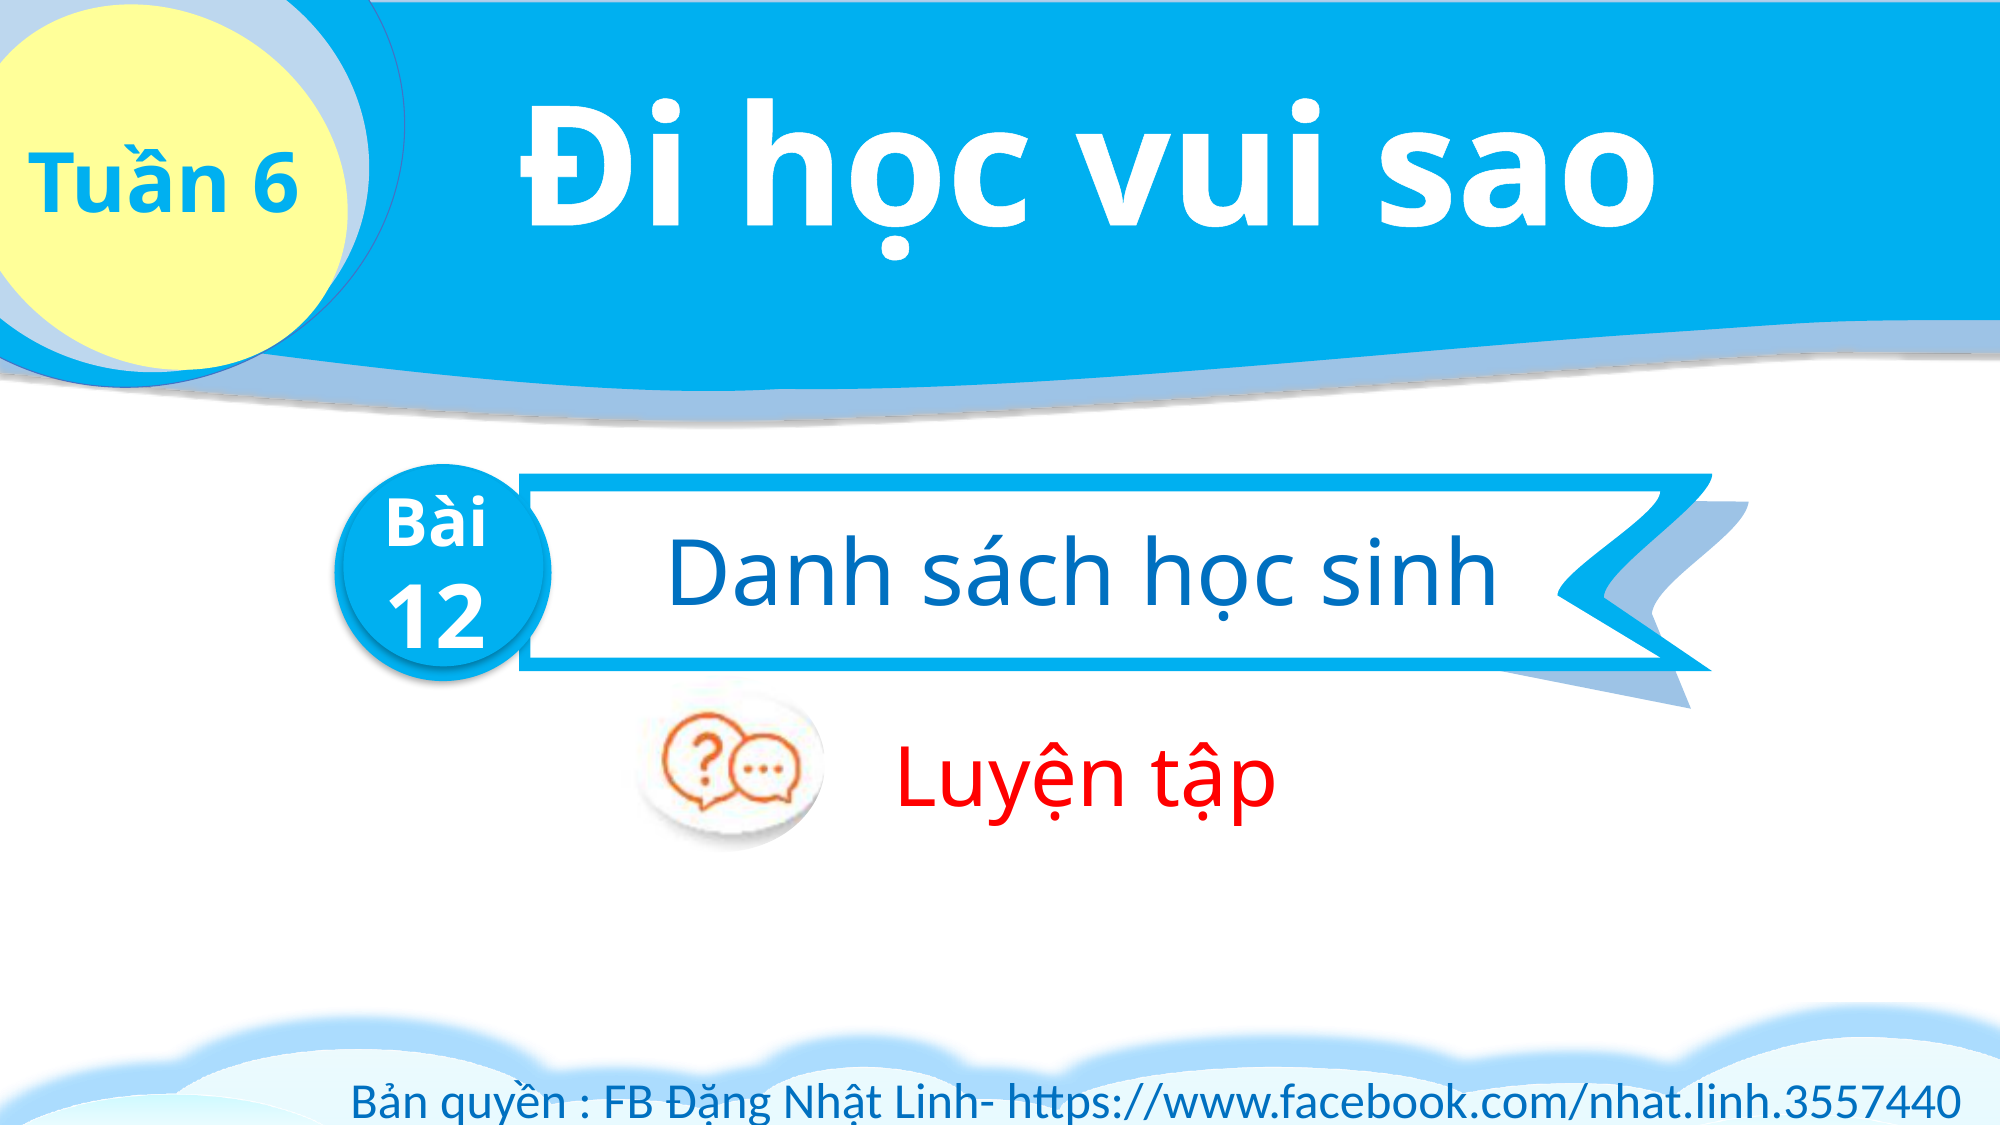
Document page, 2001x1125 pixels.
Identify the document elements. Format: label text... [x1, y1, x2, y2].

text_box Luyện tập [878, 716, 1294, 831]
picture [615, 675, 825, 853]
picture [0, 1002, 2000, 1125]
text_box [407, 2, 2000, 391]
text_box [197, 321, 2000, 417]
text_box Bài 12 [327, 469, 334, 677]
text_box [334, 464, 552, 682]
text_box Đi học vui sao [407, 48, 1873, 269]
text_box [519, 473, 1738, 688]
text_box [0, 0, 407, 386]
